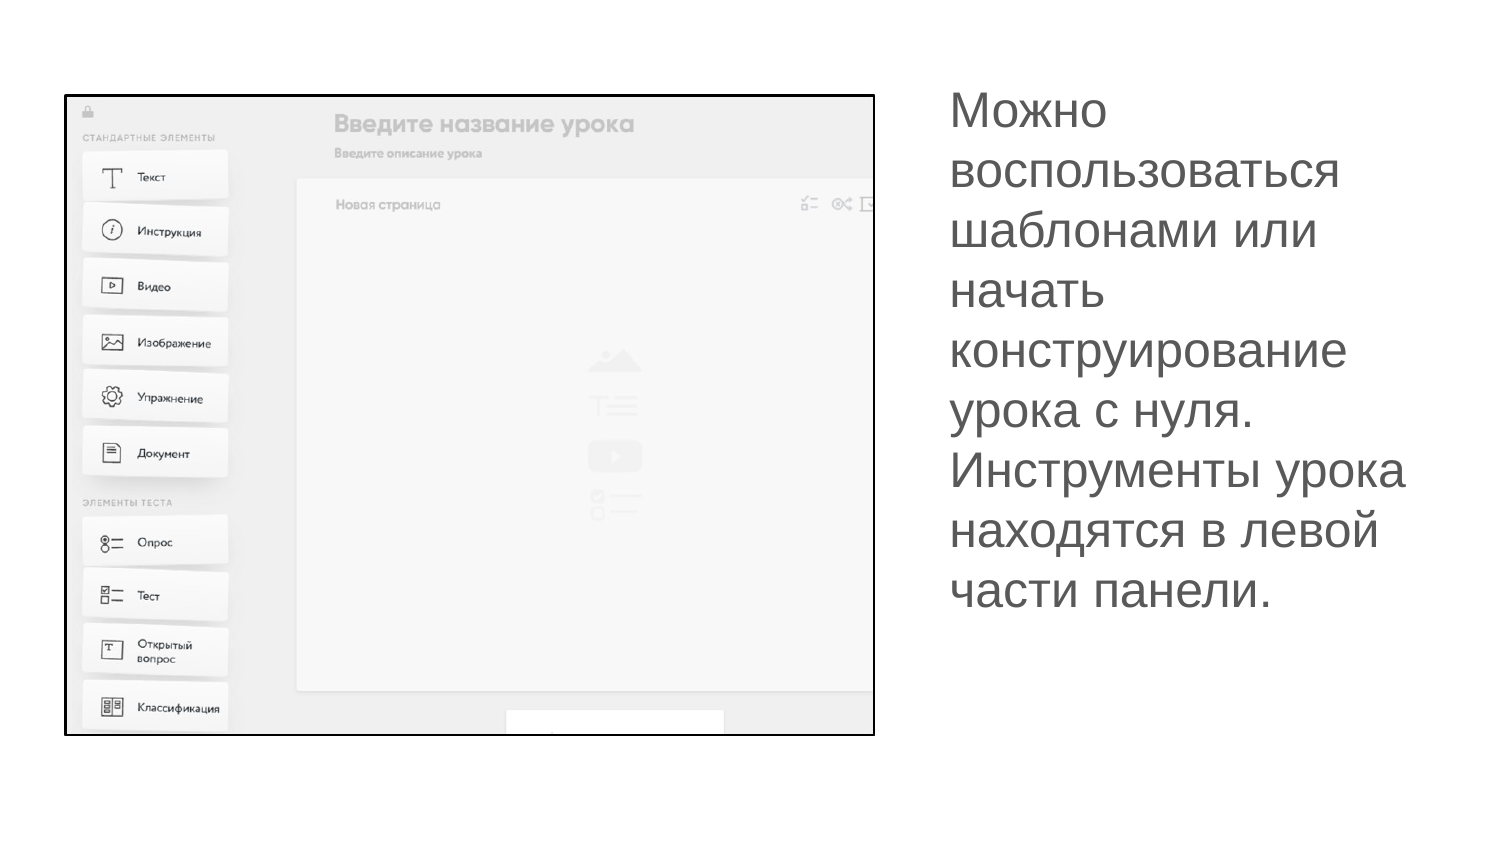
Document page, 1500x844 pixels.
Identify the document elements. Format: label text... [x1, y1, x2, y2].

title Можно воспользоваться шаблонами или начать конструирование урока с нуля. Инструменты урока находятся в левой части панели. [934, 62, 1449, 157]
picture [64, 93, 875, 736]
